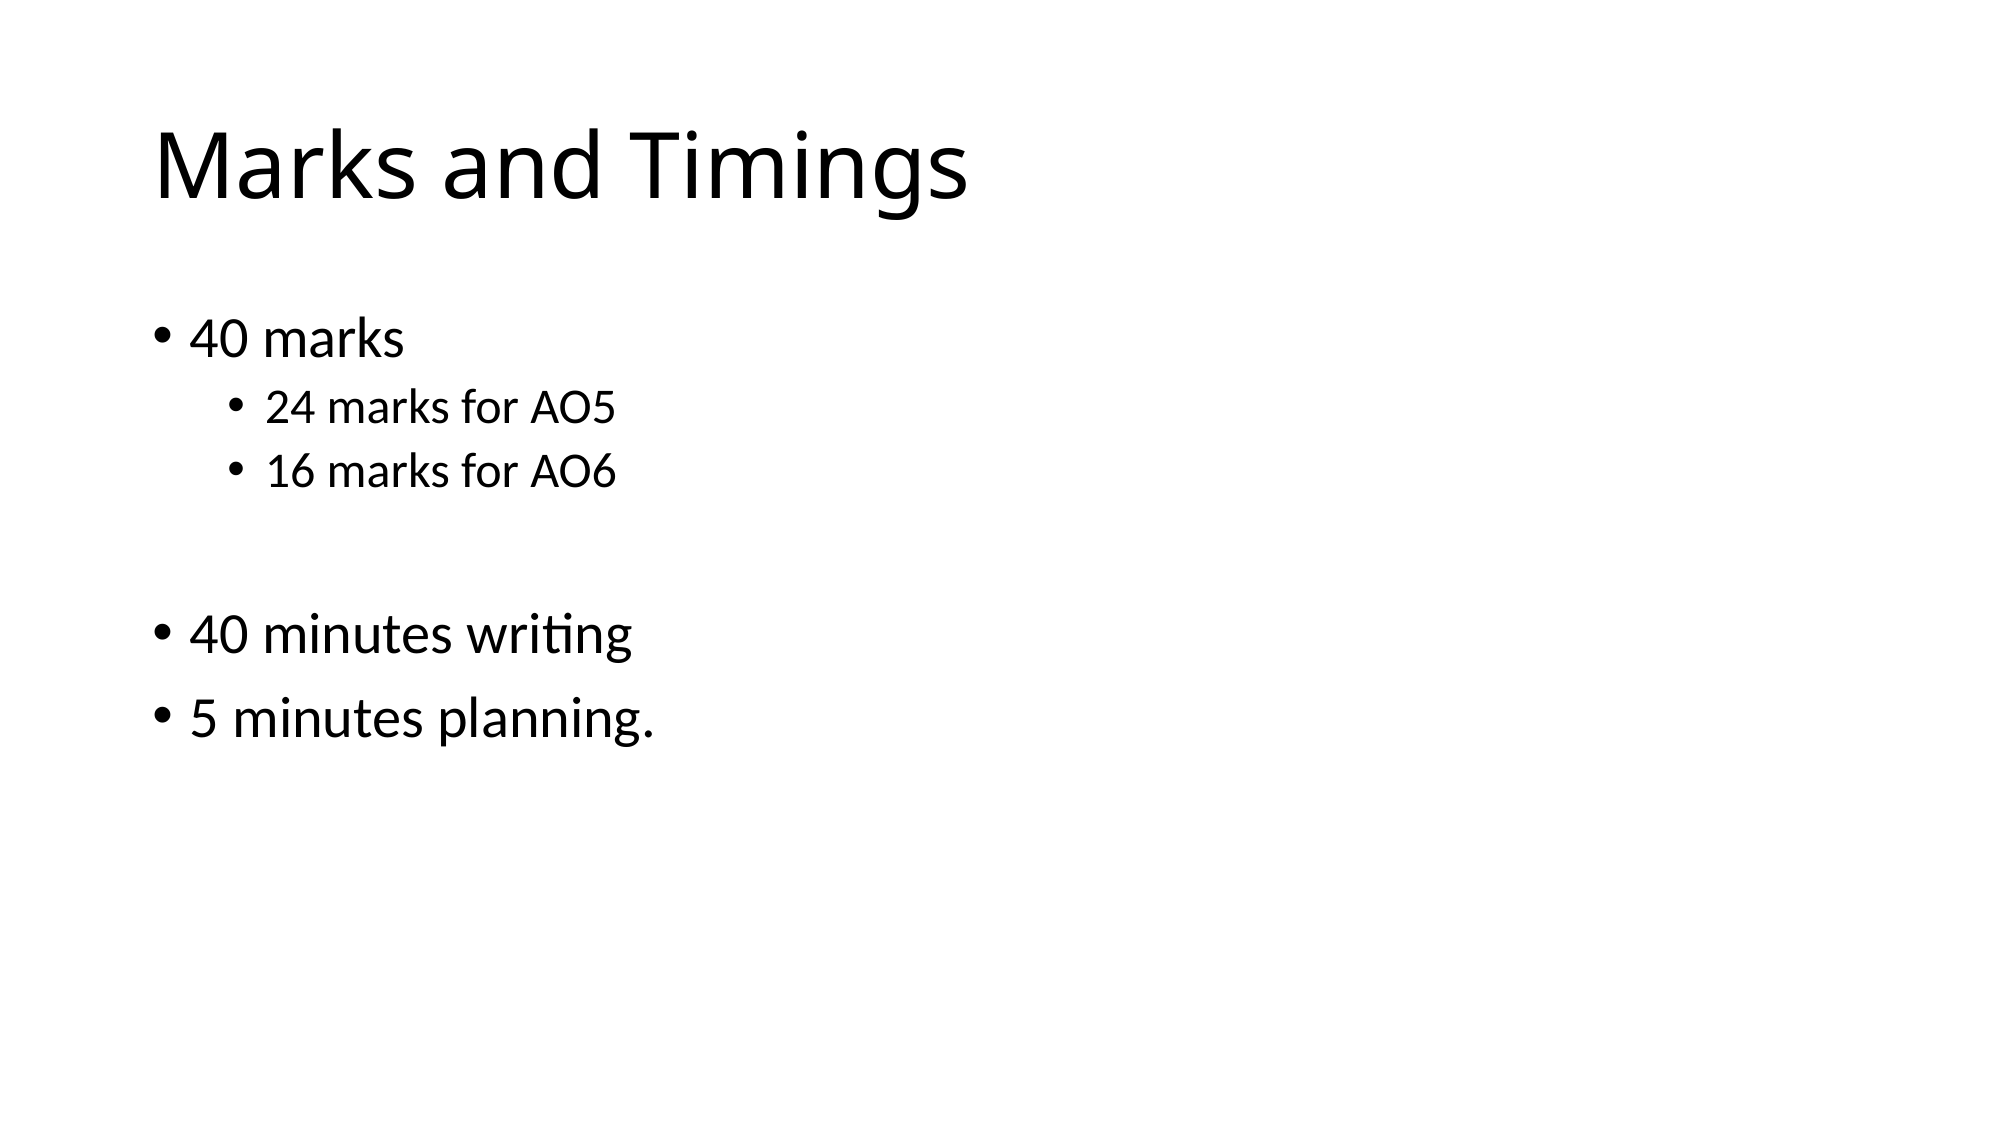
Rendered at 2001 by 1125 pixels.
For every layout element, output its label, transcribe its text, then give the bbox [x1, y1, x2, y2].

title Marks and Timings [137, 59, 1863, 278]
list 40 marks 24 marks for AO5 16 marks for AO6 40 minutes writing 5 minutes planning. [137, 299, 1863, 1014]
